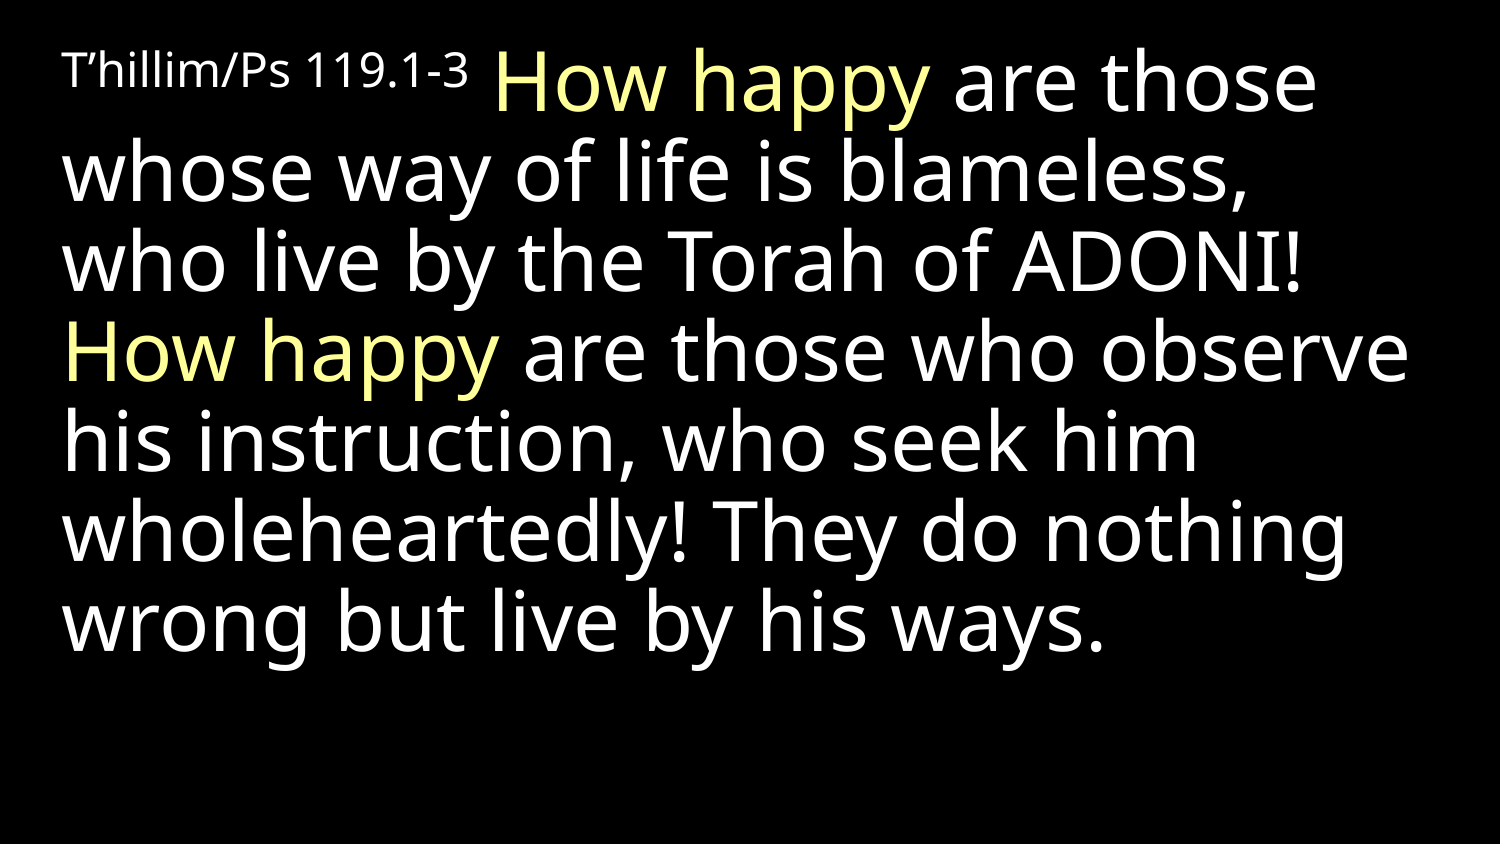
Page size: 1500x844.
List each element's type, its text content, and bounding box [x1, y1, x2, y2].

subtitle T’hillim/Ps 119.1-3 How happy are those whose way of life is blameless, who live by the Torah of Adoni! How happy are those who observe his instruction, who seek him wholeheartedly! They do nothing wrong but live by his ways. [50, 34, 1450, 797]
